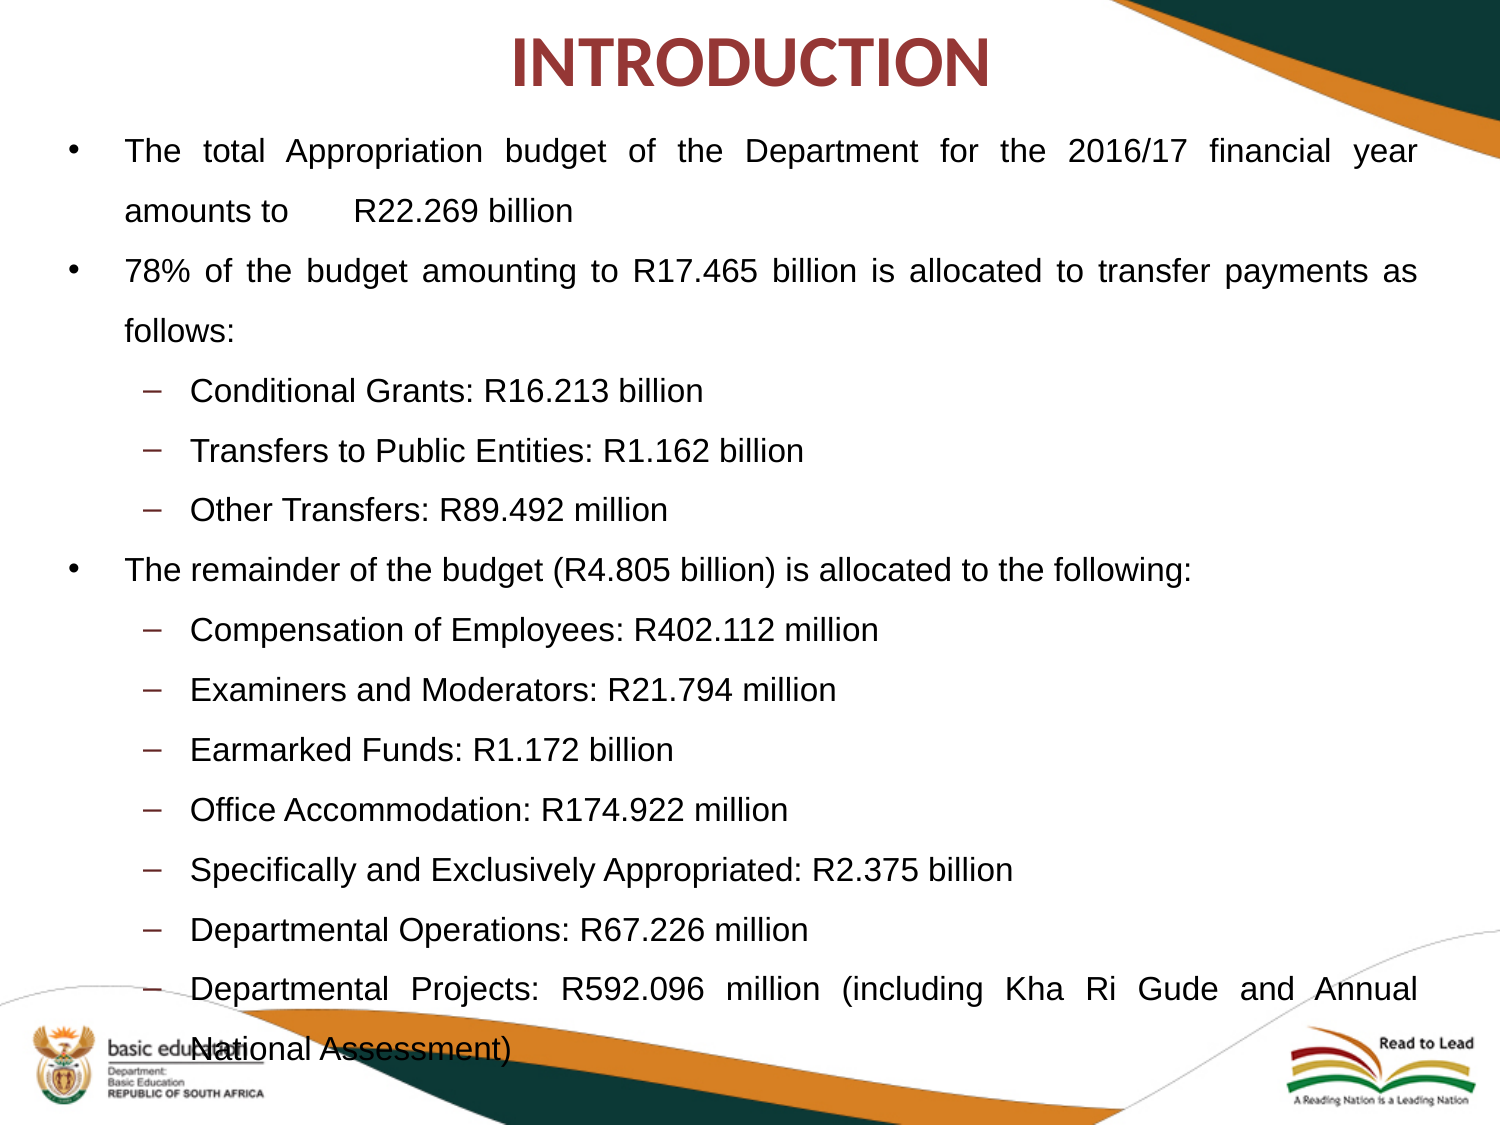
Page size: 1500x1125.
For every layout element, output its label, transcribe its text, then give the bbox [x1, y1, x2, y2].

title INTRODUCTION [76, 4, 1427, 101]
list The total Appropriation budget of the Department for the 2016/17 financial year amounts to R22.269 billion 78% of the budget amounting to R17.465 billion is allocated to transfer payments as follows: Conditional Grants: R16.213 billion Transfers to Public Entities: R1.162 billion Other Transfers: R89.492 million The remainder of the budget (R4.805 billion) is allocated to the following: Compensation of Employees: R402.112 million Examiners and Moderators: R21.794 million Earmarked Funds: R1.172 billion Office Accommodation: R174.922 million Specifically and Exclusively Appropriated: R2.375 billion Departmental Operations: R67.226 million Departmental Projects: R592.096 million (including Kha Ri Gude and Annual National Assessment) [53, 101, 1436, 958]
picture [0, 0, 1500, 1125]
